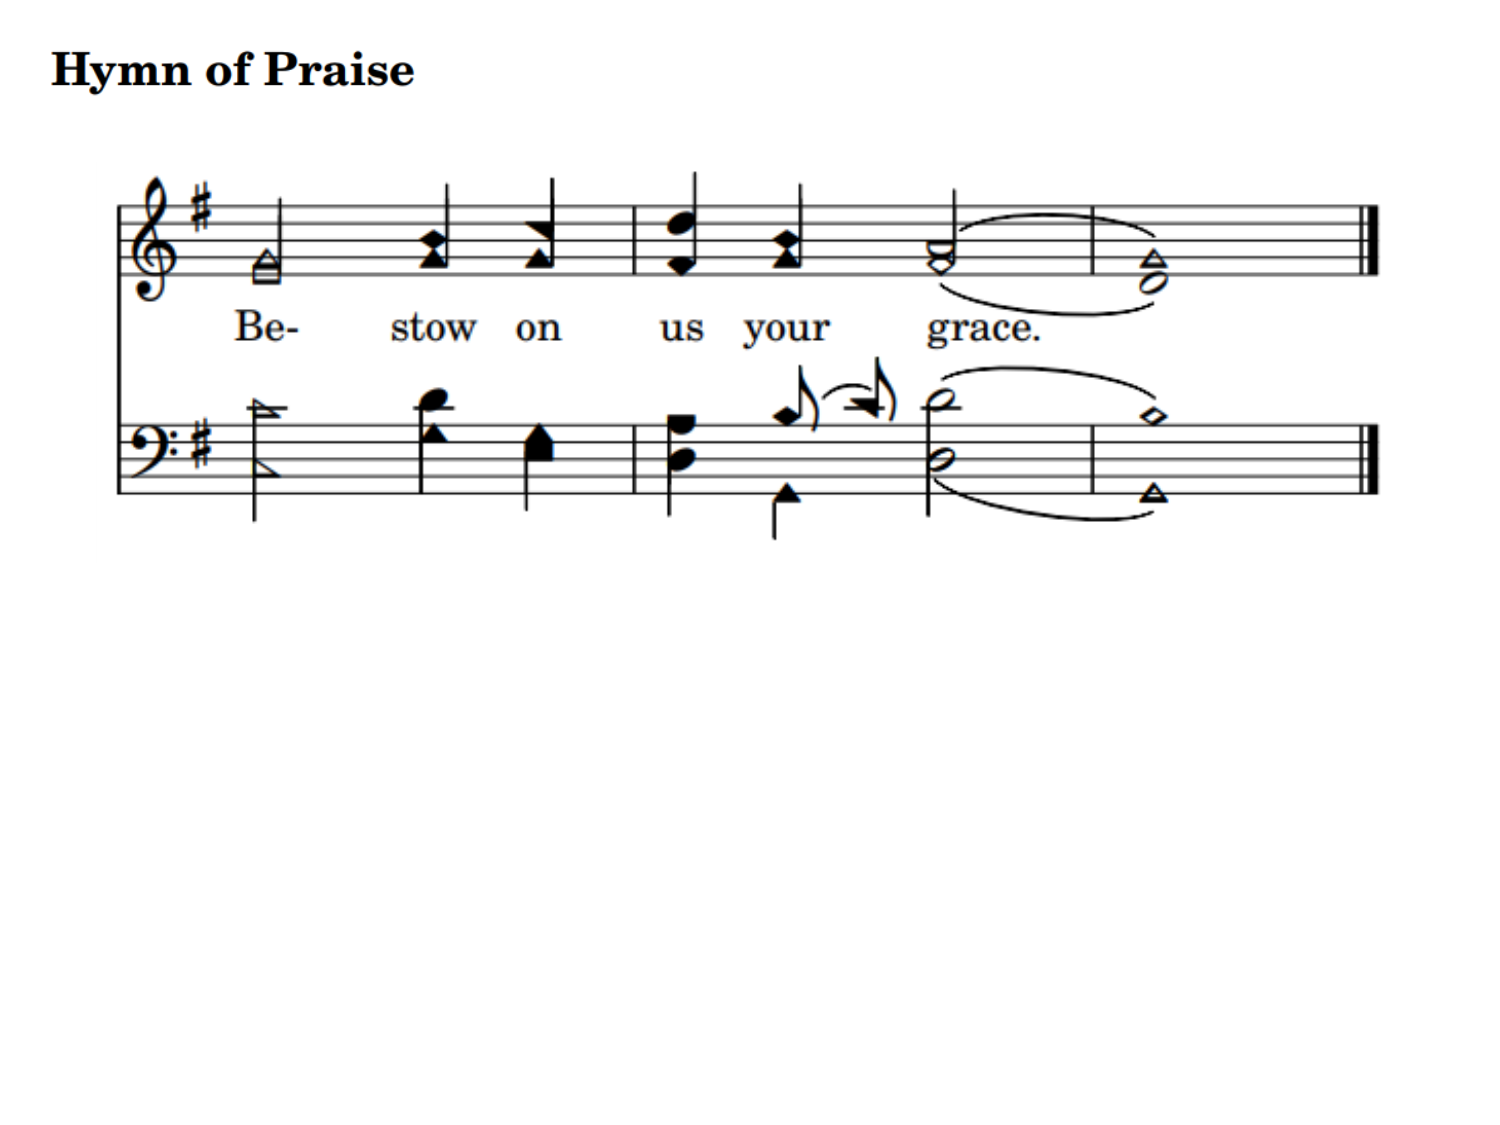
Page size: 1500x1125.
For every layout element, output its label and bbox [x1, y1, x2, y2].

picture [95, 162, 1405, 563]
picture [24, 37, 438, 103]
